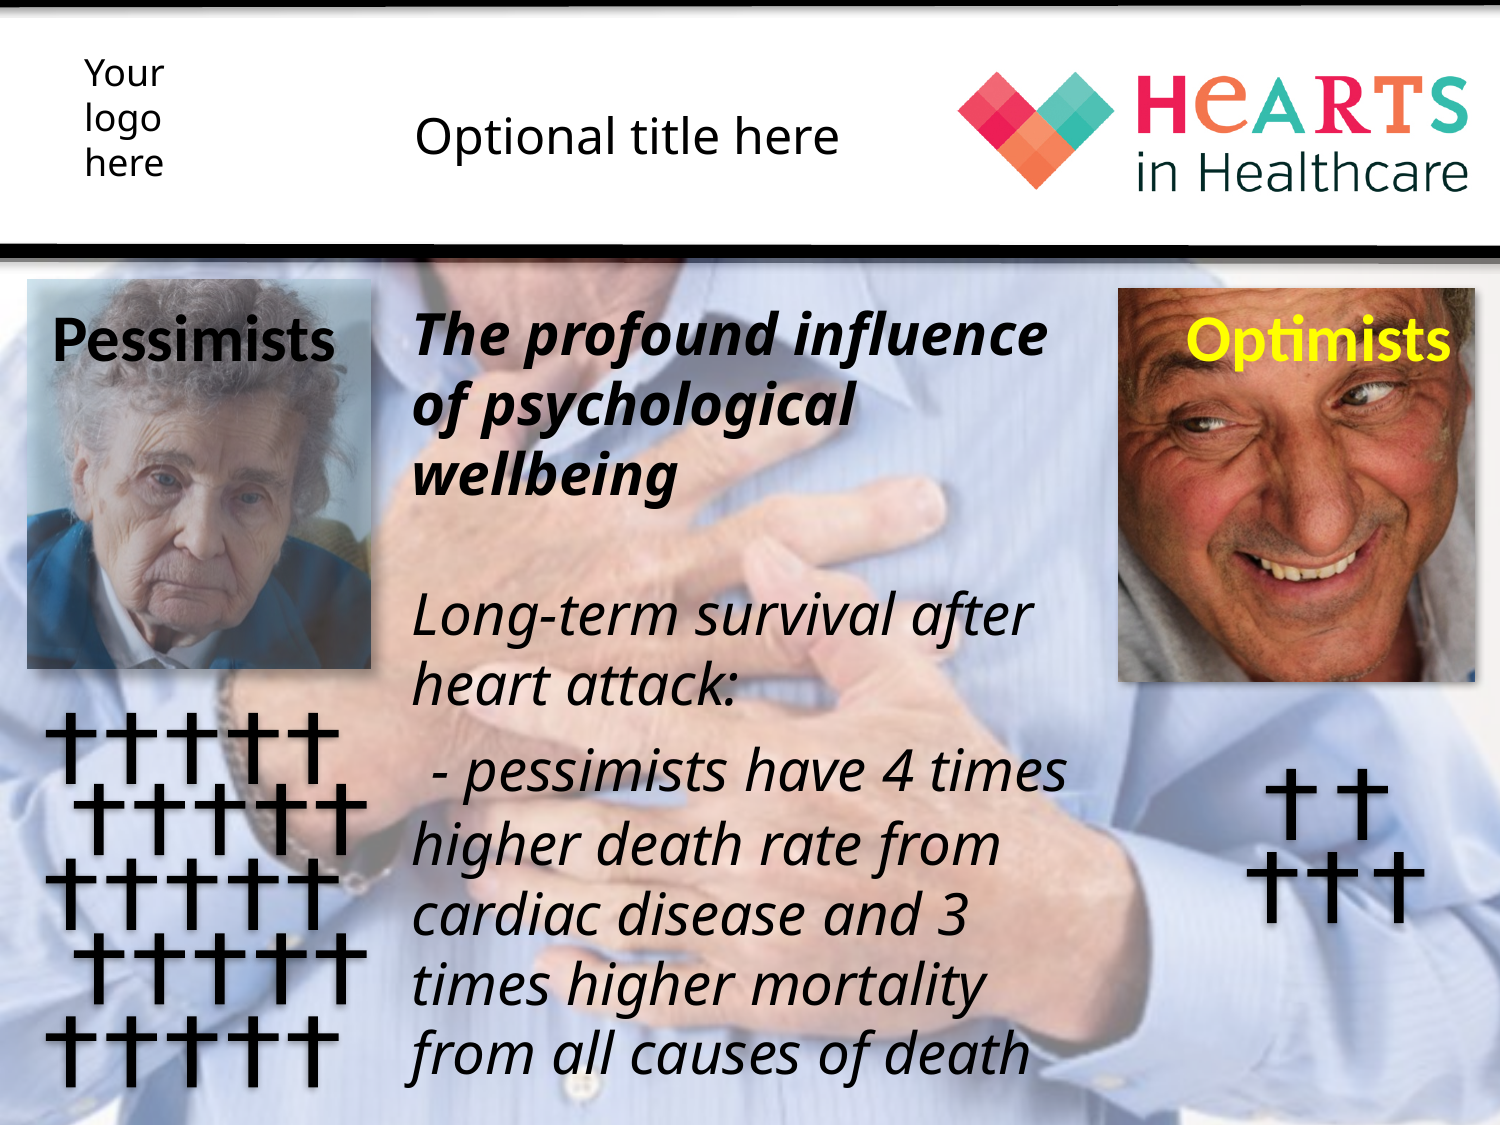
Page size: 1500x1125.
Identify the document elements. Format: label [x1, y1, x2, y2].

picture [947, 52, 1481, 212]
text_box [1307, 851, 1359, 924]
text_box [1265, 768, 1317, 841]
text_box [1373, 851, 1425, 924]
text_box [1337, 768, 1389, 841]
text_box [45, 712, 367, 1088]
picture [0, 258, 1500, 1125]
text_box [1246, 851, 1298, 924]
